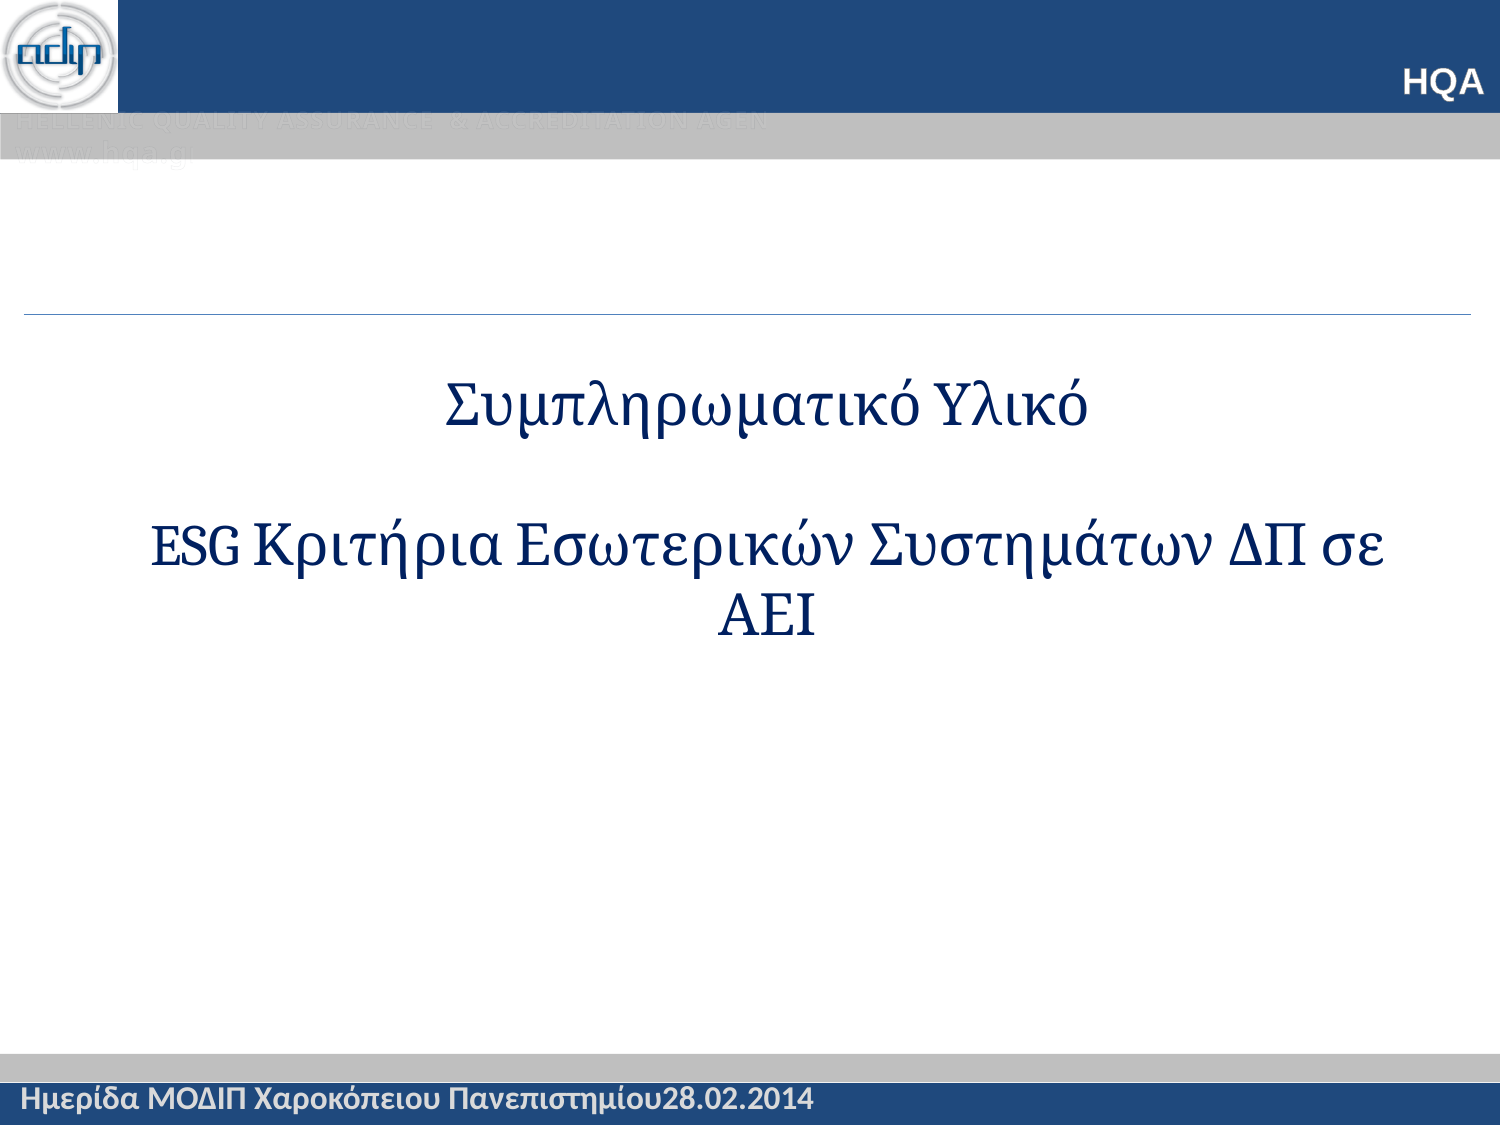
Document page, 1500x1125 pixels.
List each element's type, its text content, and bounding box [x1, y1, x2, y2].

text_box Ημερίδα ΜΟΔΙΠ Χαροκόπειου Πανεπιστημίου28.02.2014 [5, 1069, 1500, 1124]
picture [0, 0, 118, 114]
title Συμπληρωματικό Υλικό ESG Κριτήρια Εσωτερικών Συστημάτων ΔΠ σε ΑΕΙ [112, 359, 1424, 502]
